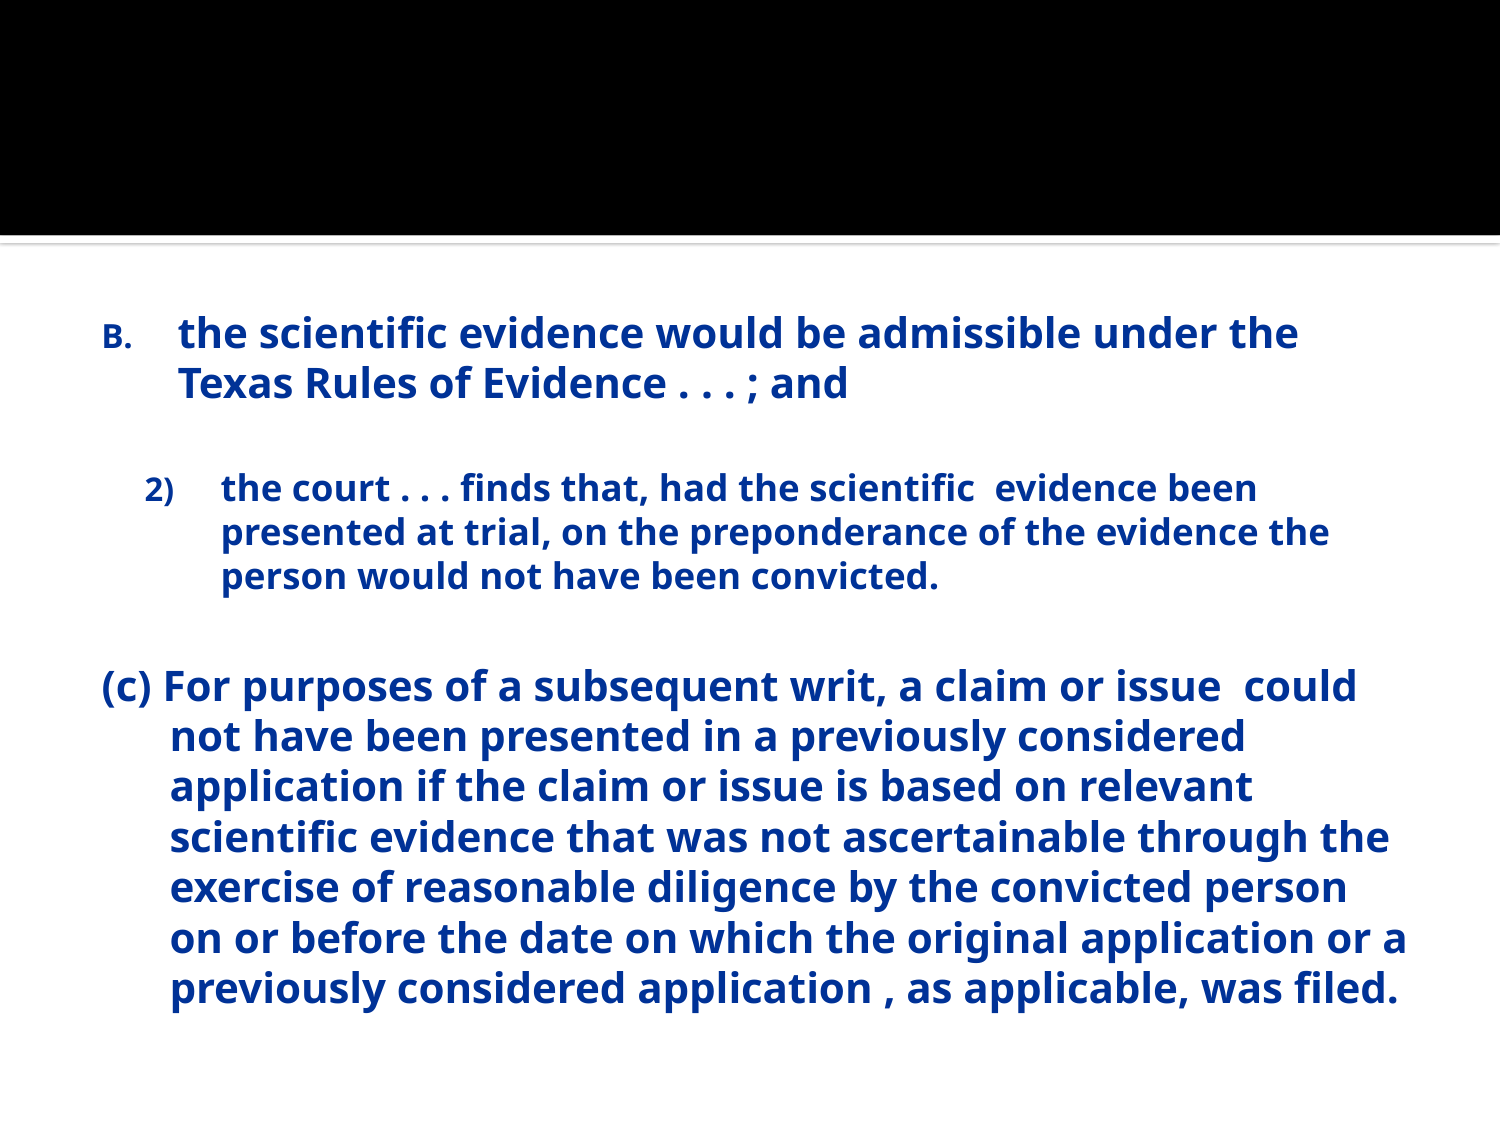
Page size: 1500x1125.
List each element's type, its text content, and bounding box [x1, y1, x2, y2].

list the scientific evidence would be admissible under the Texas Rules of Evidence . . . ; and the court . . . finds that, had the scientific evidence been presented at trial, on the preponderance of the evidence the person would not have been convicted. (c) For purposes of a subsequent writ, a claim or issue could not have been presented in a previously considered application if the claim or issue is based on relevant scientific evidence that was not ascertainable through the exercise of reasonable diligence by the convicted person on or before the date on which the original application or a previously considered application , as applicable, was filed. [75, 291, 1425, 1050]
